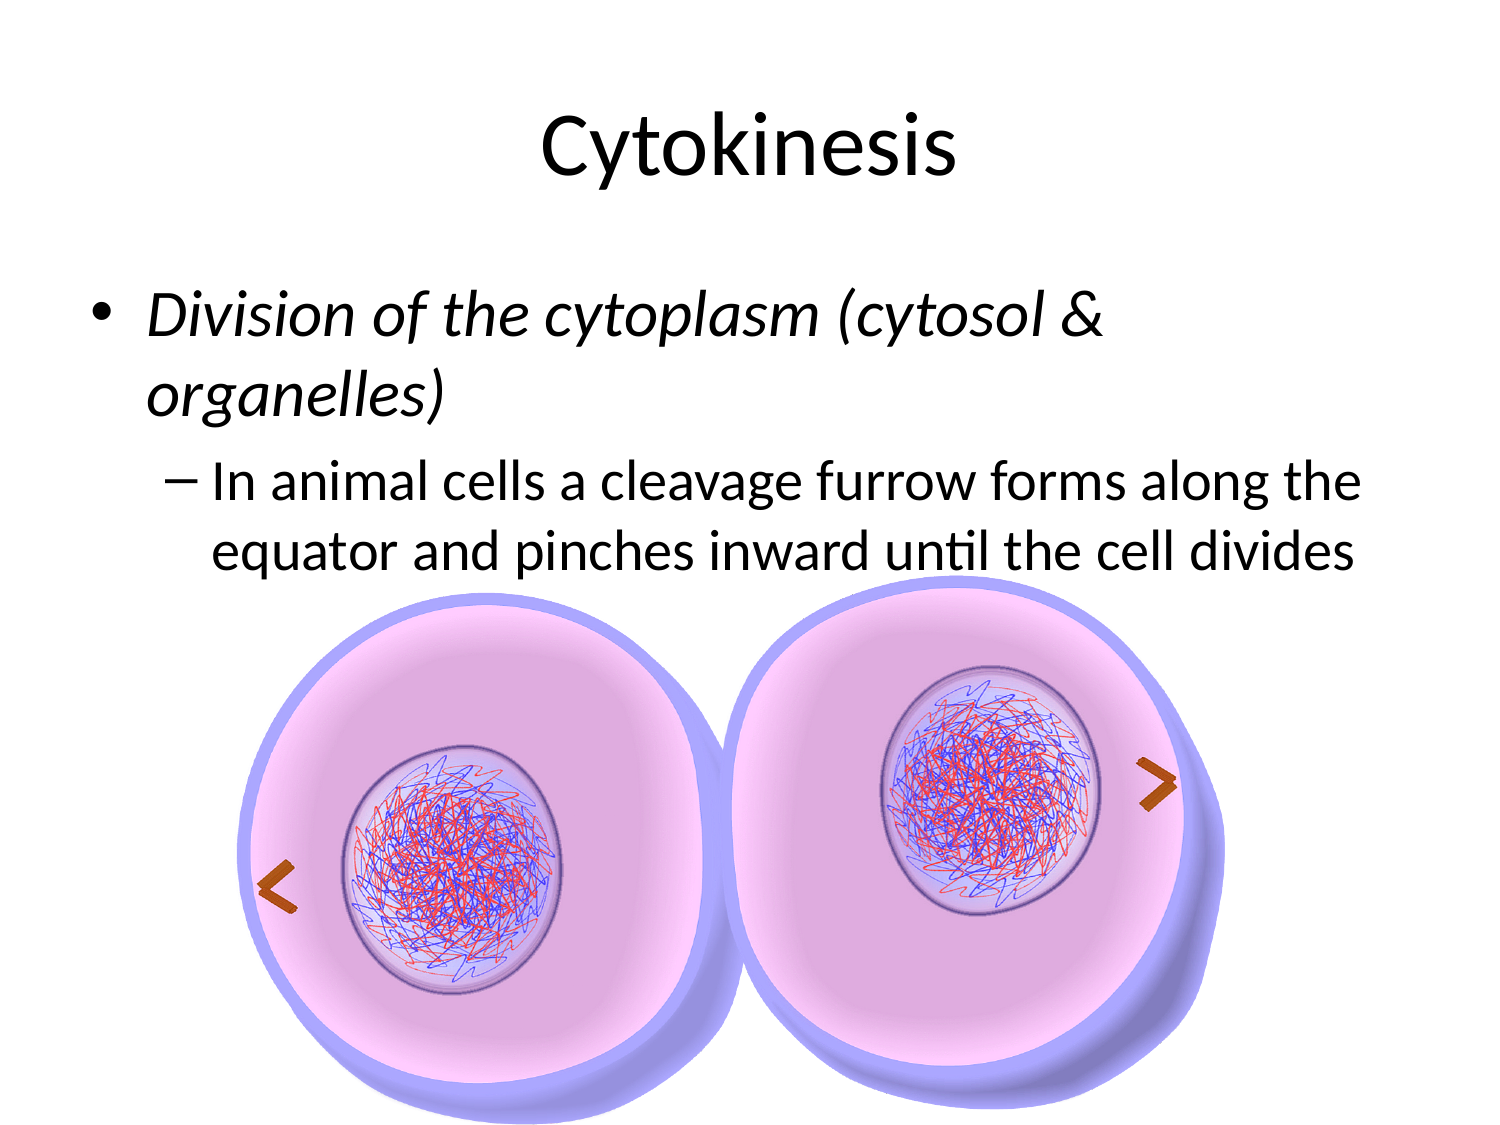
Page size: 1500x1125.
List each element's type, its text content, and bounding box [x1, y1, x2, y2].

picture [225, 565, 1226, 1125]
title Cytokinesis [75, 45, 1425, 233]
list Division of the cytoplasm (cytosol & organelles) In animal cells a cleavage furrow forms along the equator and pinches inward until the cell divides [75, 262, 1425, 1005]
